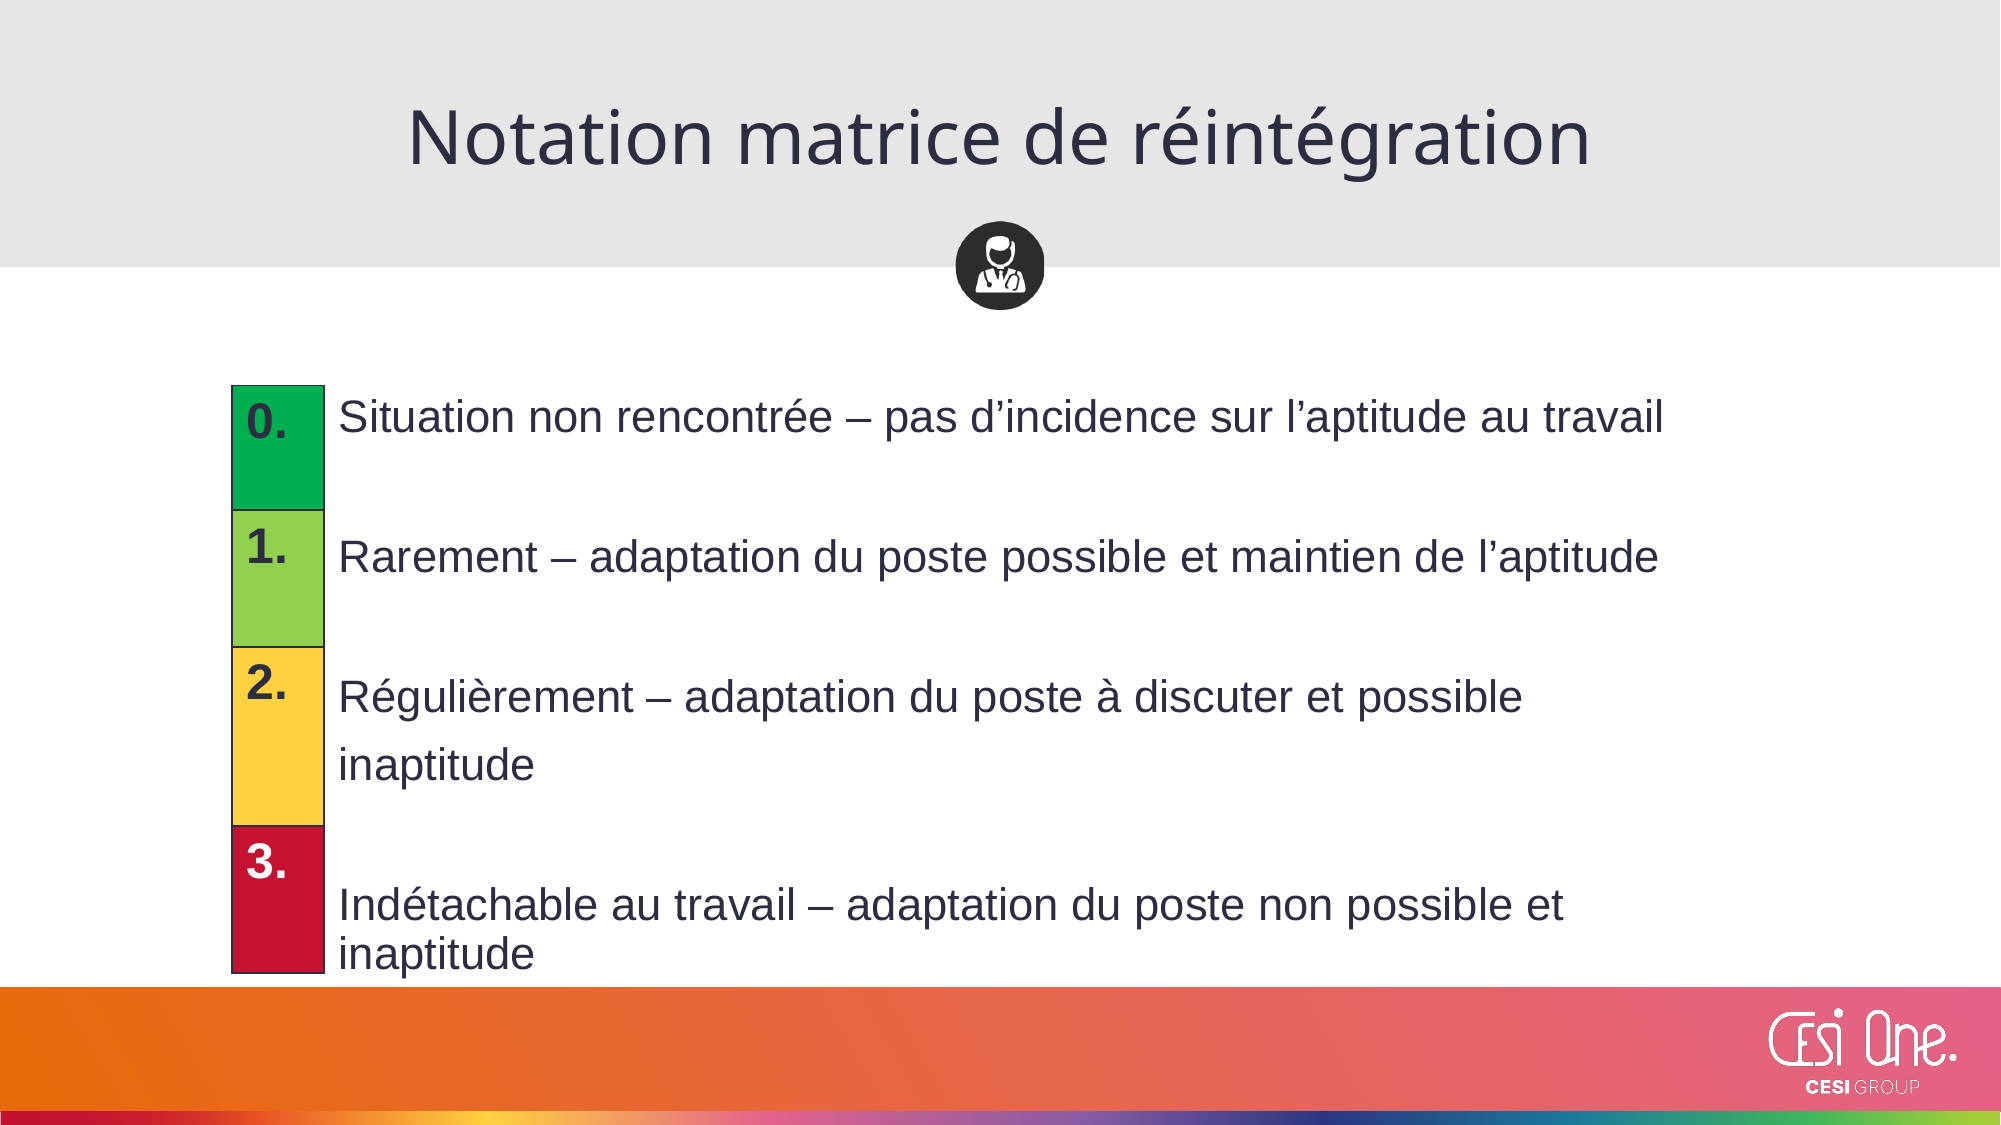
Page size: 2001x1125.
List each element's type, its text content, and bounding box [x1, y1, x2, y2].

picture [1768, 1008, 1957, 1094]
list Situation non rencontrée – pas d’incidence sur l’aptitude au travail Rarement – adaptation du poste possible et maintien de l’aptitude Régulièrement – adaptation du poste à discuter et possible inaptitude Indétachable au travail – adaptation du poste non possible et inaptitude [323, 385, 1768, 988]
picture [955, 220, 1045, 311]
title Notation matrice de réintégration [232, 13, 1768, 268]
table_header 0. [233, 386, 323, 509]
picture [0, 1111, 2000, 1125]
table_cell 2. [233, 648, 323, 825]
table_cell 3. [233, 827, 323, 972]
table_cell 1. [233, 511, 323, 646]
